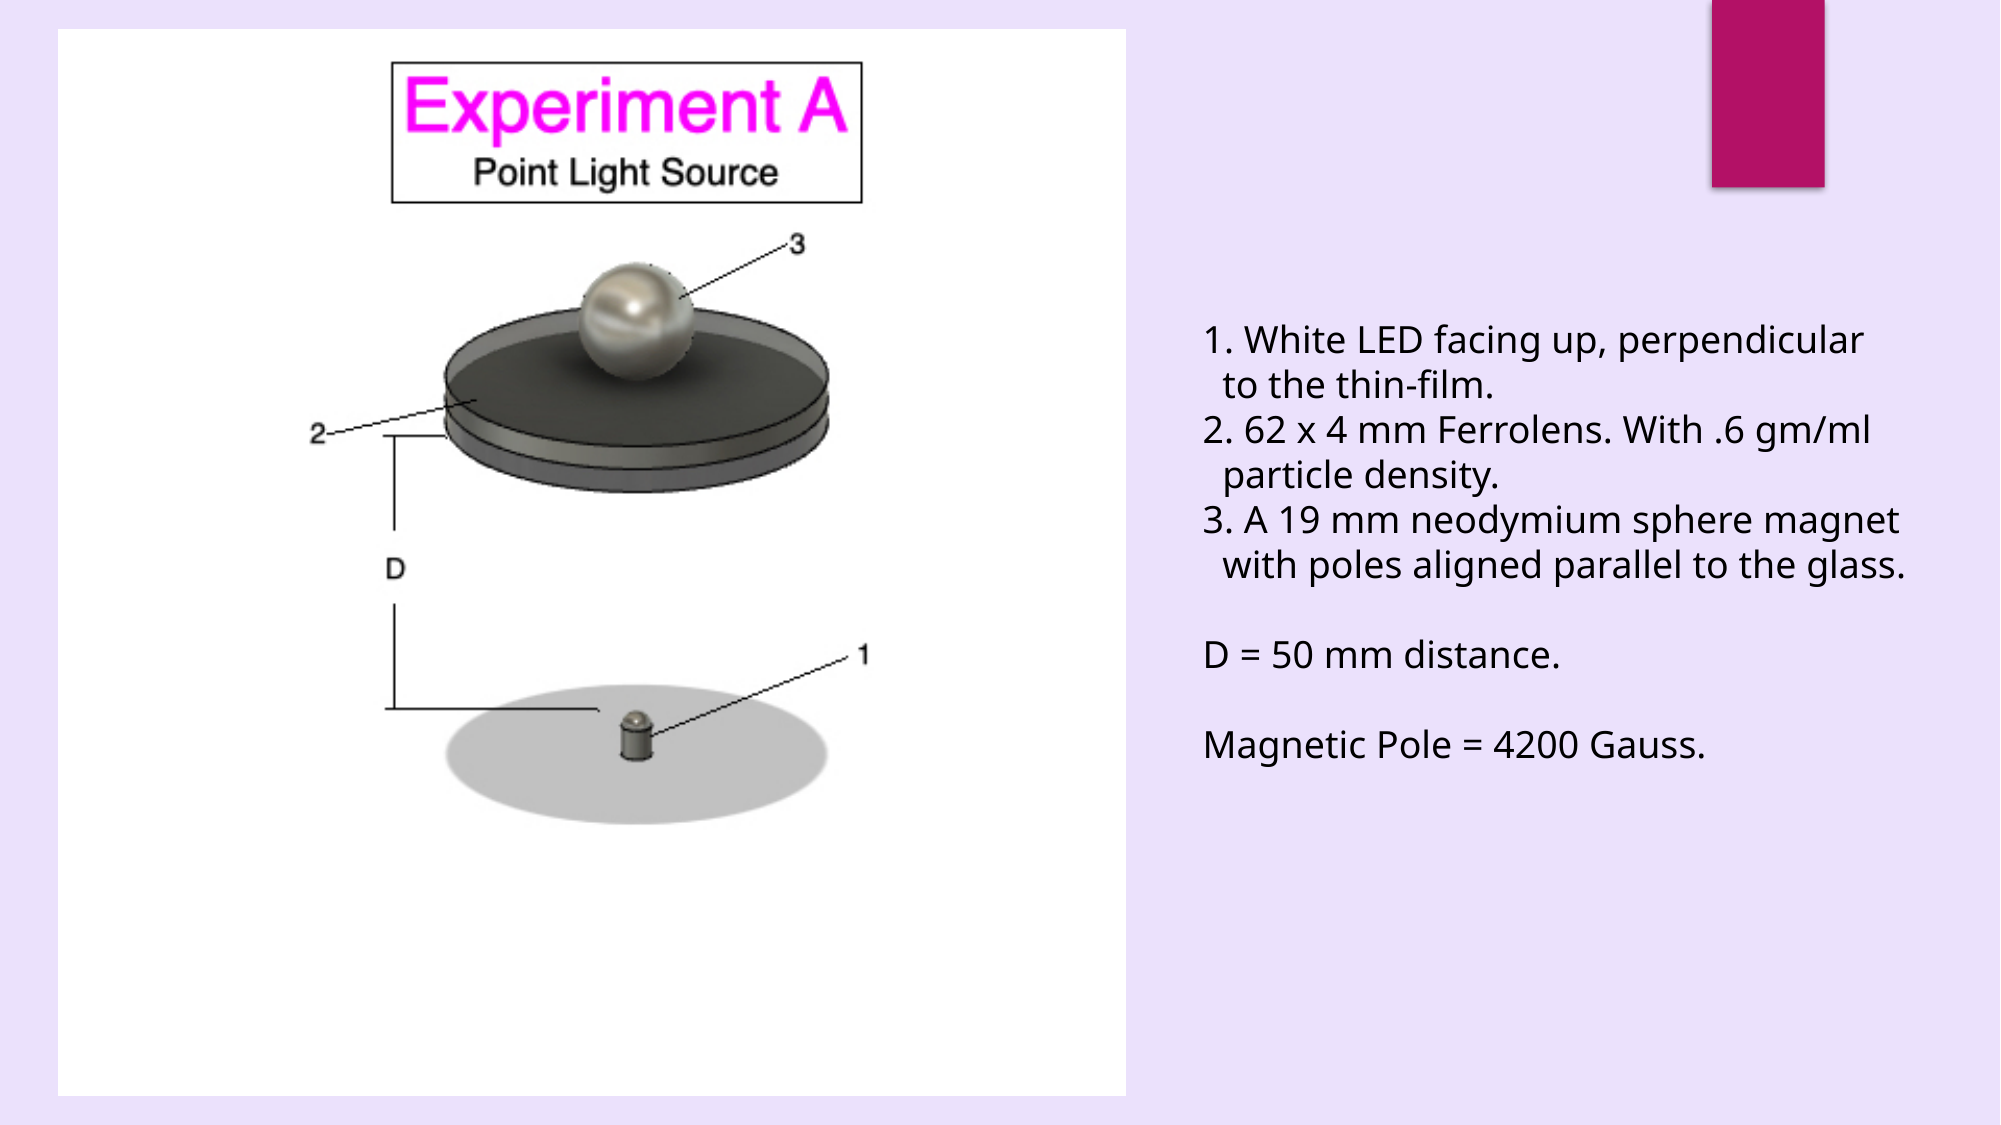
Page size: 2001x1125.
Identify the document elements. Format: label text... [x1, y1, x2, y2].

text_box 1. White LED facing up, perpendicular to the thin-film. 2. 62 x 4 mm Ferrolens. With .6 gm/ml particle density. 3. A 19 mm neodymium sphere magnet with poles aligned parallel to the glass. D = 50 mm distance. Magnetic Pole = 4200 Gauss. [1187, 308, 1926, 774]
picture [58, 28, 1126, 1096]
